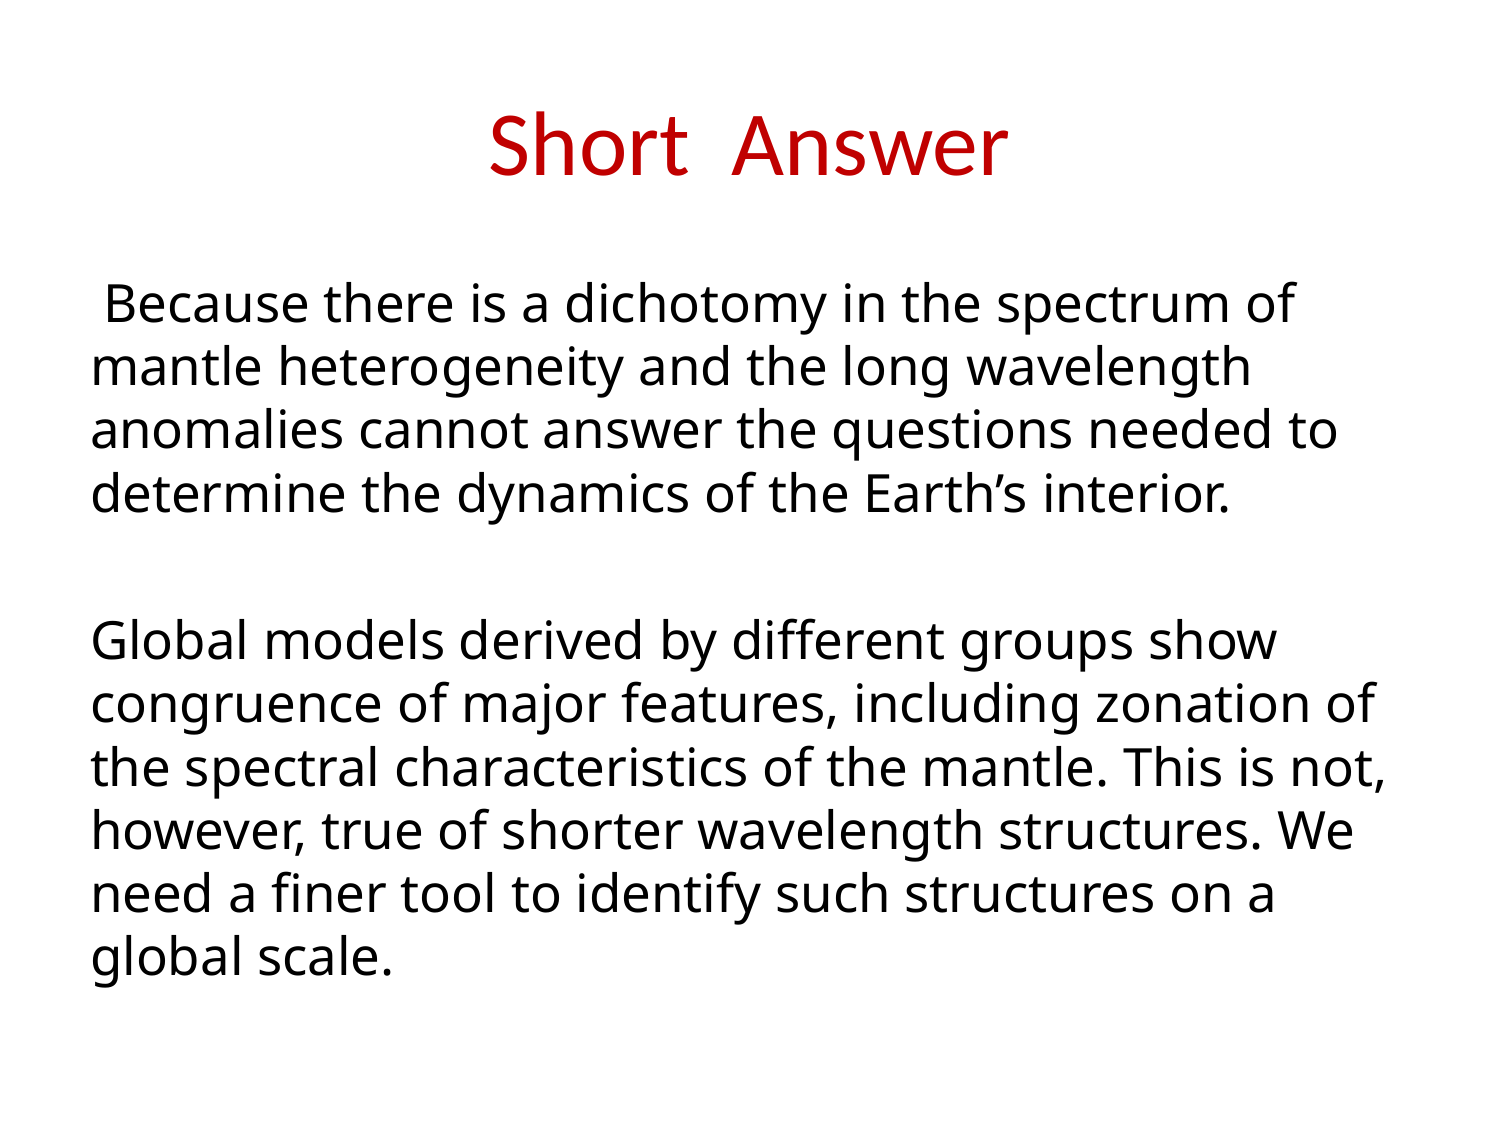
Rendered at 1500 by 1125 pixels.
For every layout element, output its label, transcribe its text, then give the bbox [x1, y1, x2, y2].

list Because there is a dichotomy in the spectrum of mantle heterogeneity and the long wavelength anomalies cannot answer the questions needed to determine the dynamics of the Earth’s interior. Global models derived by different groups show congruence of major features, including zonation of the spectral characteristics of the mantle. This is not, however, true of shorter wavelength structures. We need a finer tool to identify such structures on a global scale. [75, 262, 1425, 1005]
title Short Answer [75, 45, 1425, 233]
